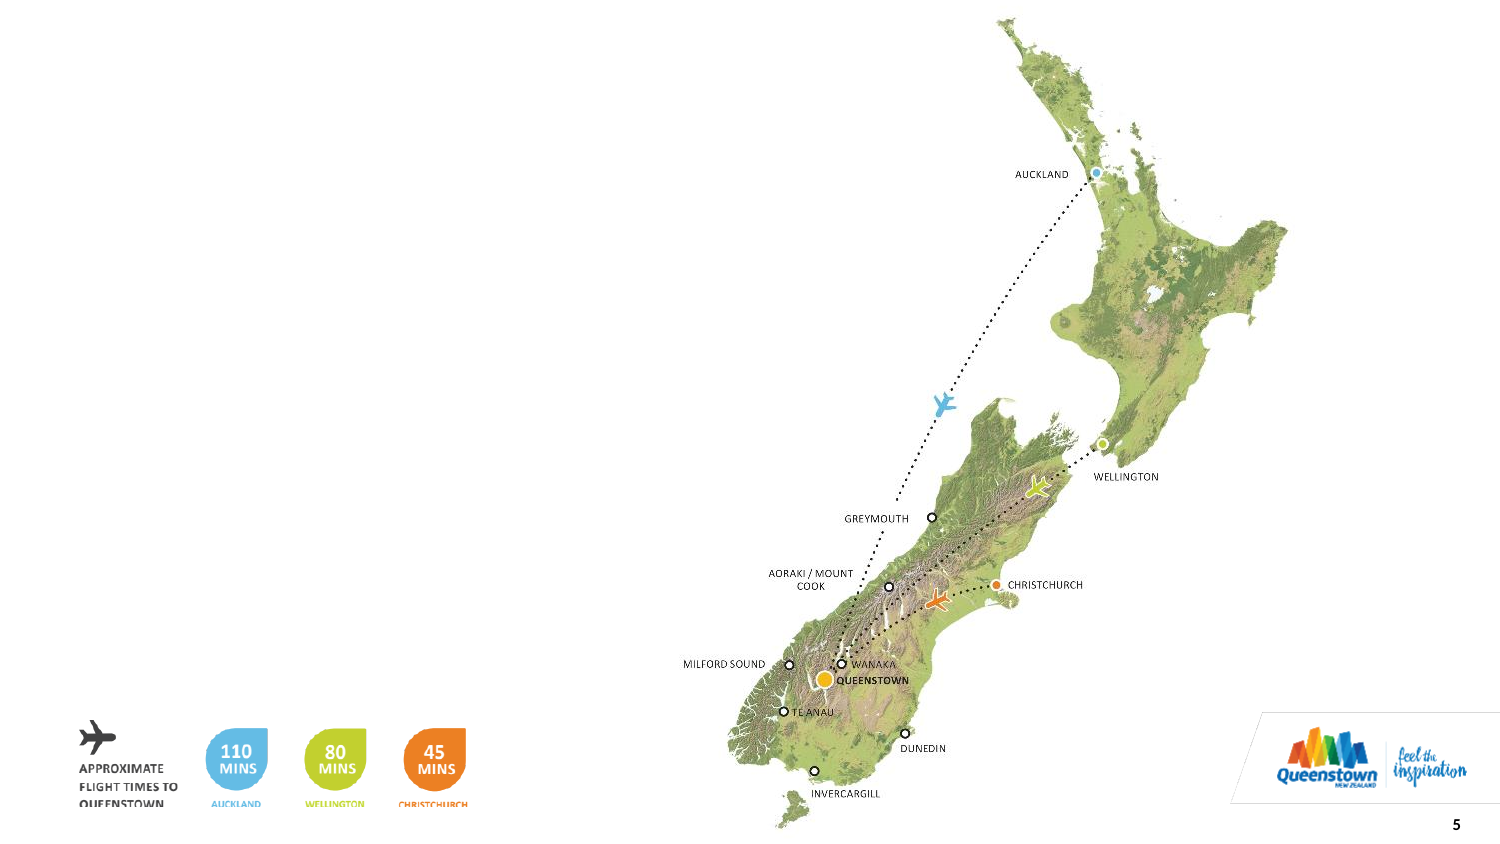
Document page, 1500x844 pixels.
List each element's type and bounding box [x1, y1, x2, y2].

picture [671, 0, 1500, 844]
